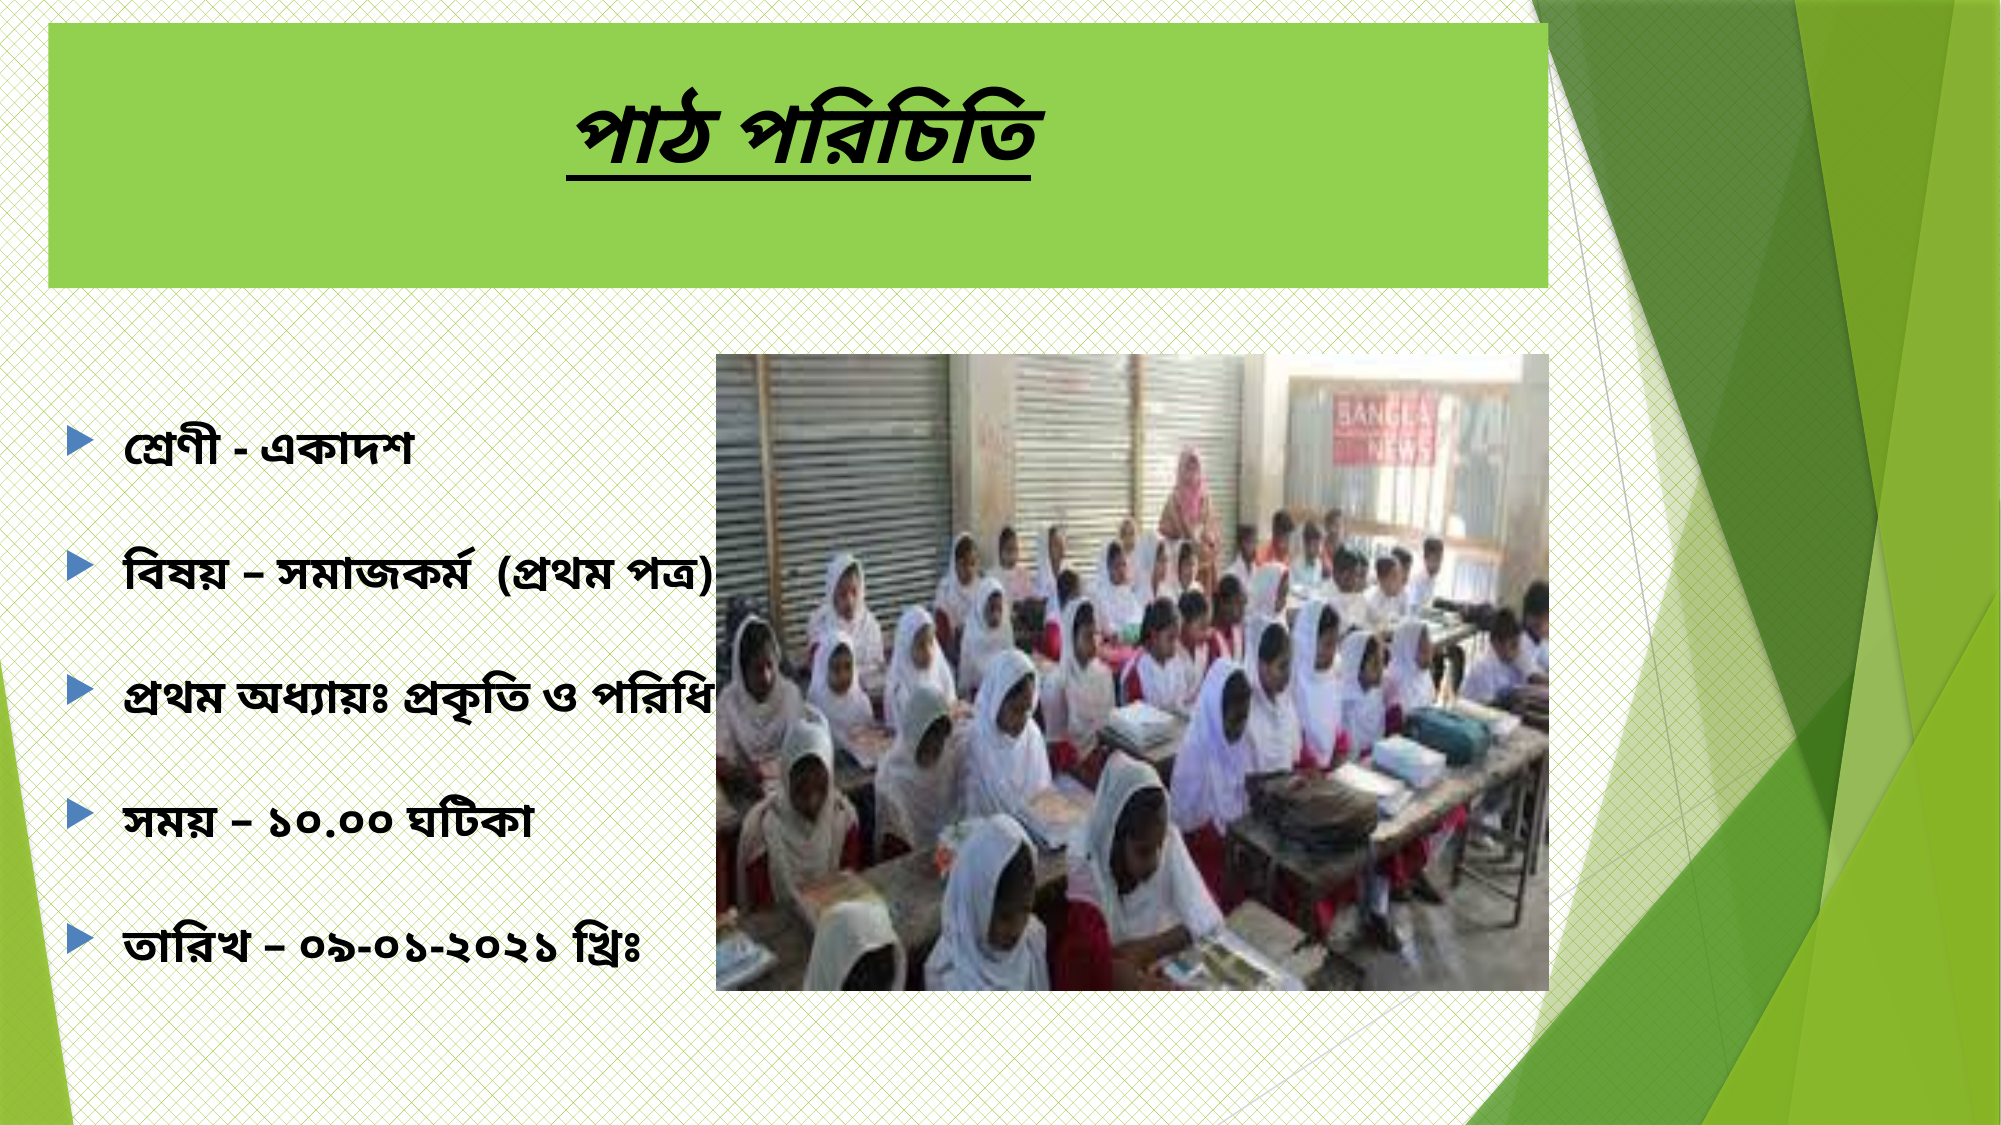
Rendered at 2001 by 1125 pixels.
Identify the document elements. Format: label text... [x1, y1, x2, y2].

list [716, 353, 1549, 992]
title পাঠ পরিচিতি [48, 23, 1549, 289]
list শ্রেণী - একাদশ বিষয় – সমাজকর্ম (প্রথম পত্র) প্রথম অধ্যায়ঃ প্রকৃতি ও পরিধি সময় – ১০.০০ ঘটিকা তারিখ – ০৯-০১-২০২১ খ্রিঃ [48, 354, 715, 992]
